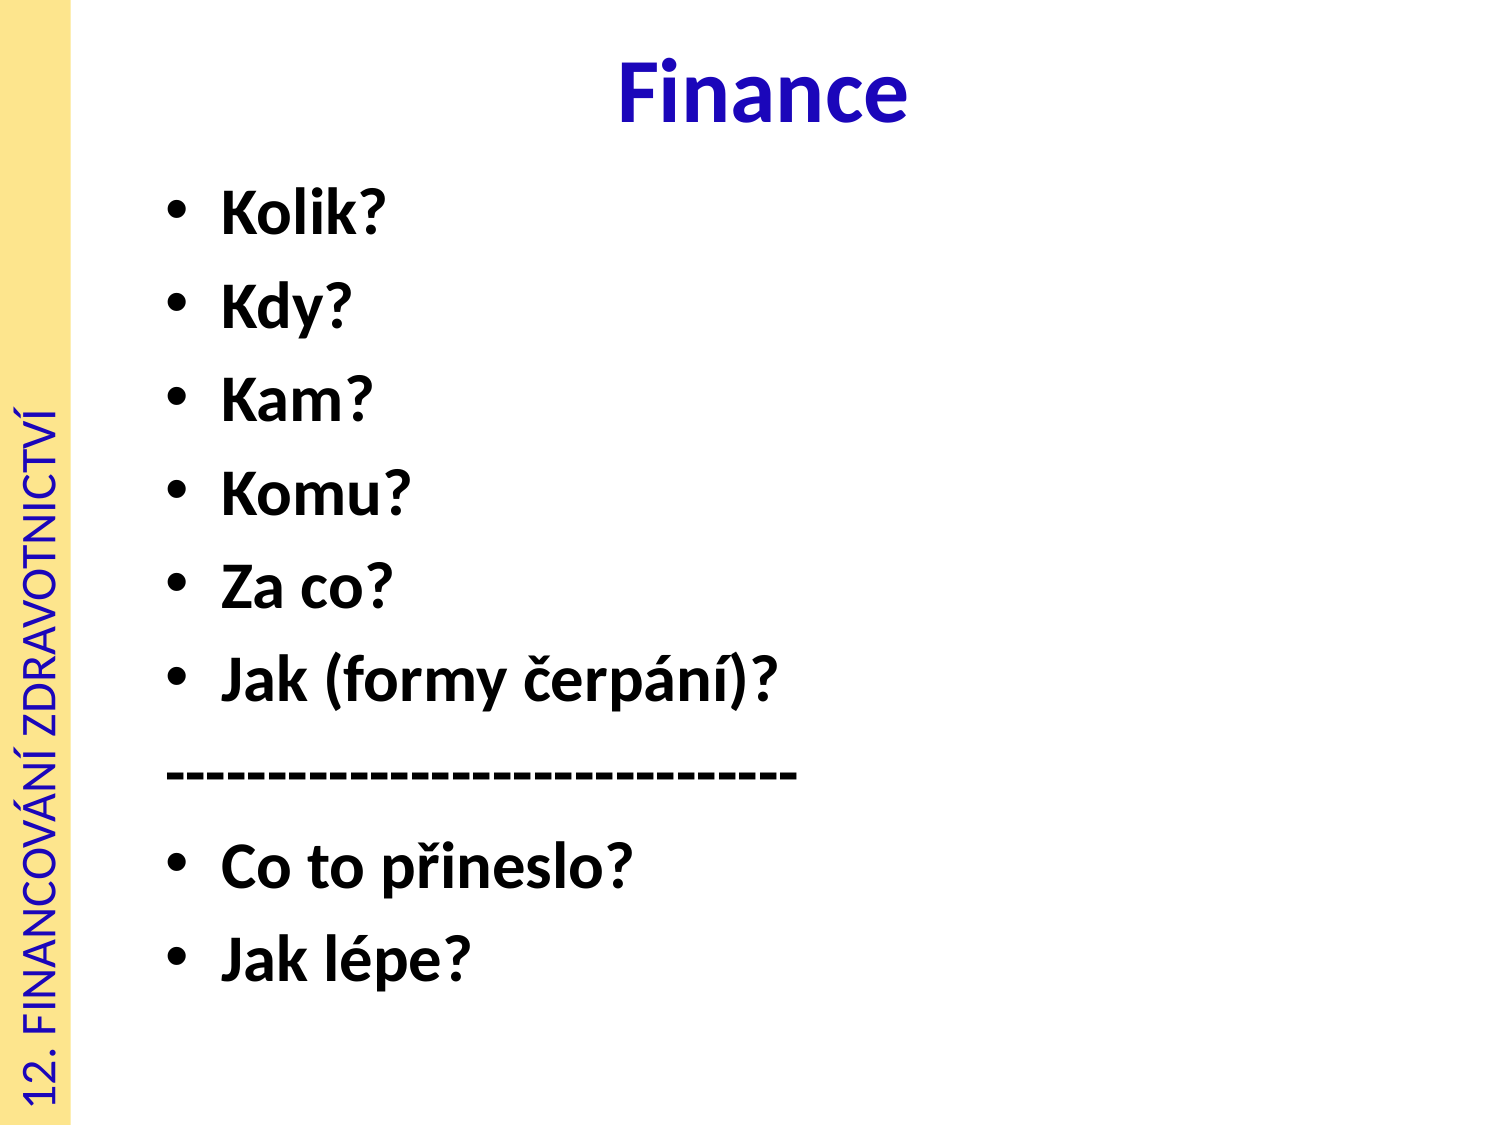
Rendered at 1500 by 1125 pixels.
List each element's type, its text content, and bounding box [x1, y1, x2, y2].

text_box 12. FINANCOVÁNÍ ZDRAVOTNICTVÍ [0, 0, 71, 1125]
list Kolik? Kdy? Kam? Komu? Za co? Jak (formy čerpání)? ------------------------------- Co to přineslo? Jak lépe? [150, 160, 1388, 1035]
title Finance [88, 3, 1439, 167]
